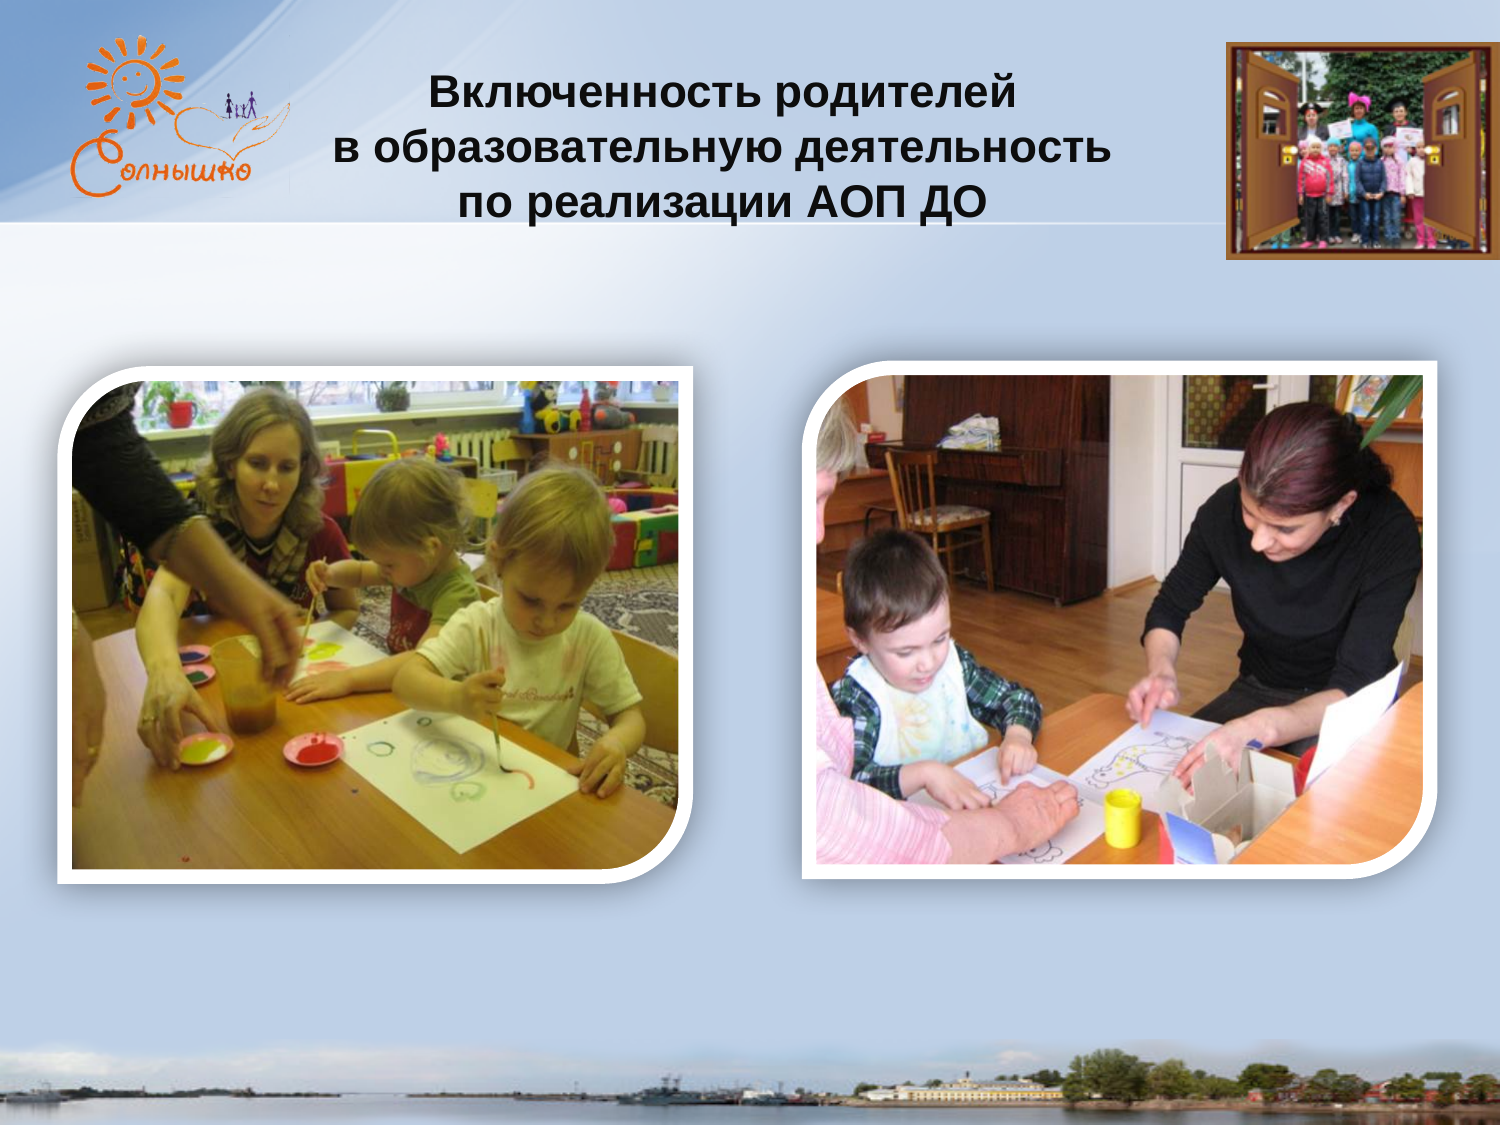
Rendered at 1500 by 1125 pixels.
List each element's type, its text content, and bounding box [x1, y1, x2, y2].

picture [0, 0, 1500, 1125]
text_box Включенность родителей в образовательную деятельность по реализации АОП ДО [317, 54, 1142, 235]
